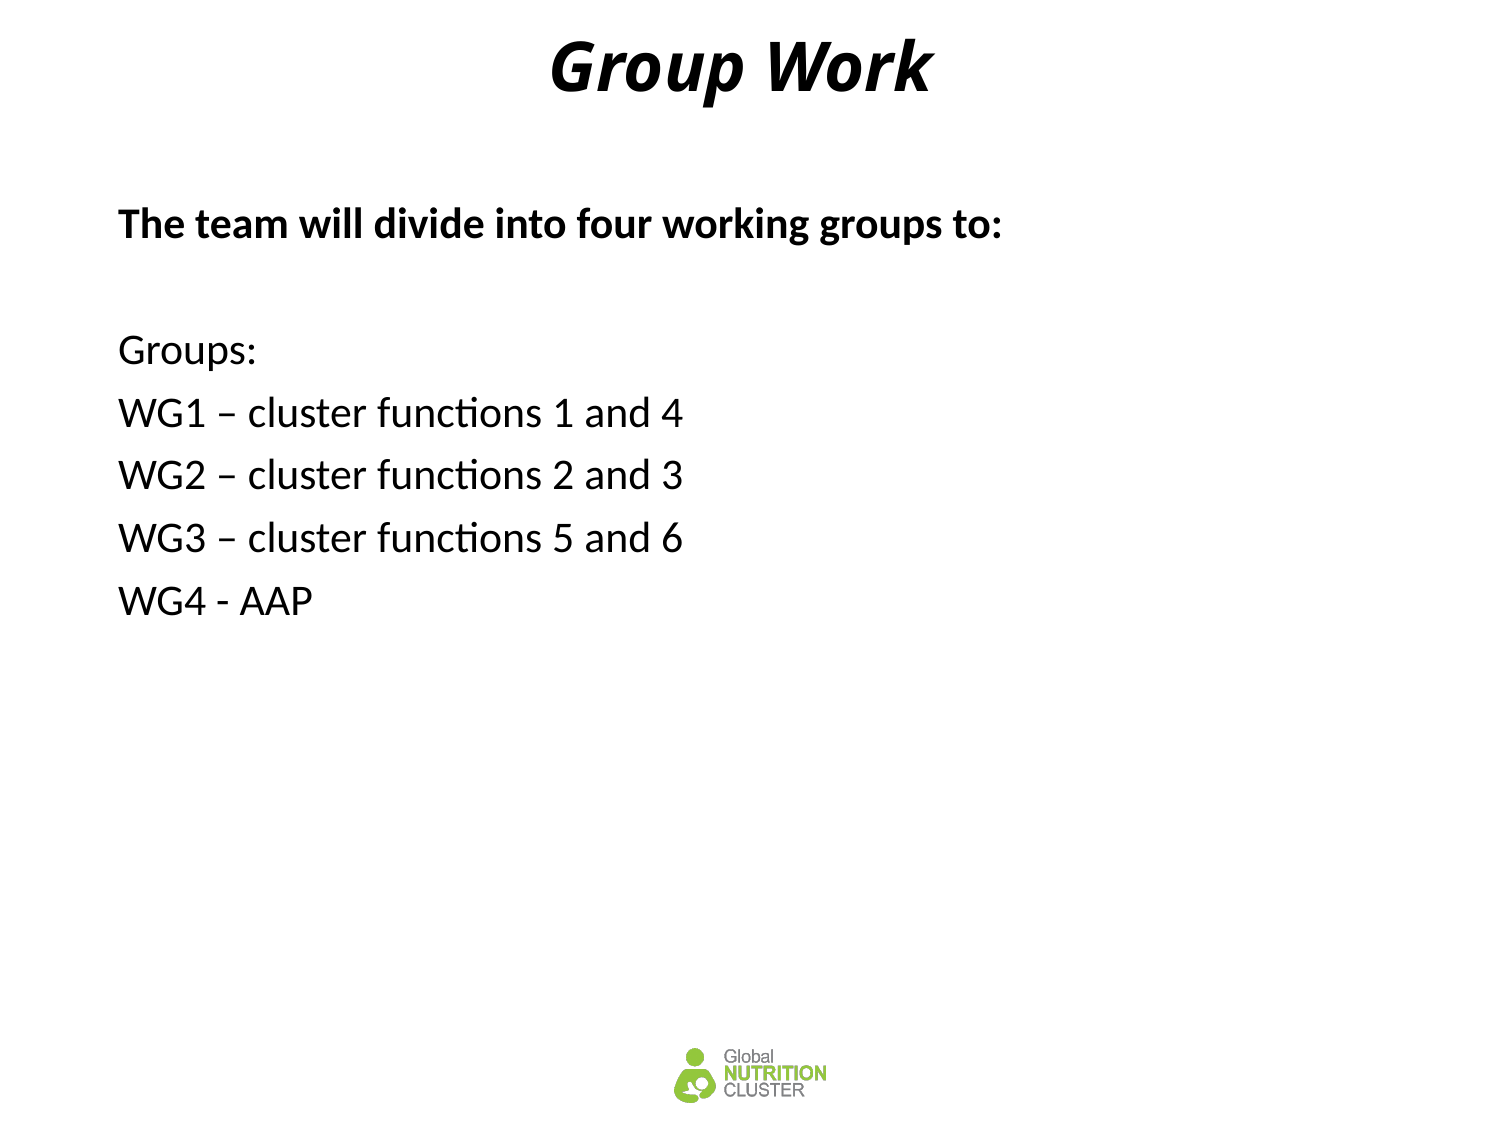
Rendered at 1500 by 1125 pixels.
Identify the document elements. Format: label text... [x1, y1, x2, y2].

picture [674, 1048, 826, 1103]
title Group Work [103, 12, 1397, 125]
list The team will divide into four working groups to: Groups: WG1 – cluster functions 1 and 4 WG2 – cluster functions 2 and 3 WG3 – cluster functions 5 and 6 WG4 - AAP [103, 125, 1397, 1014]
